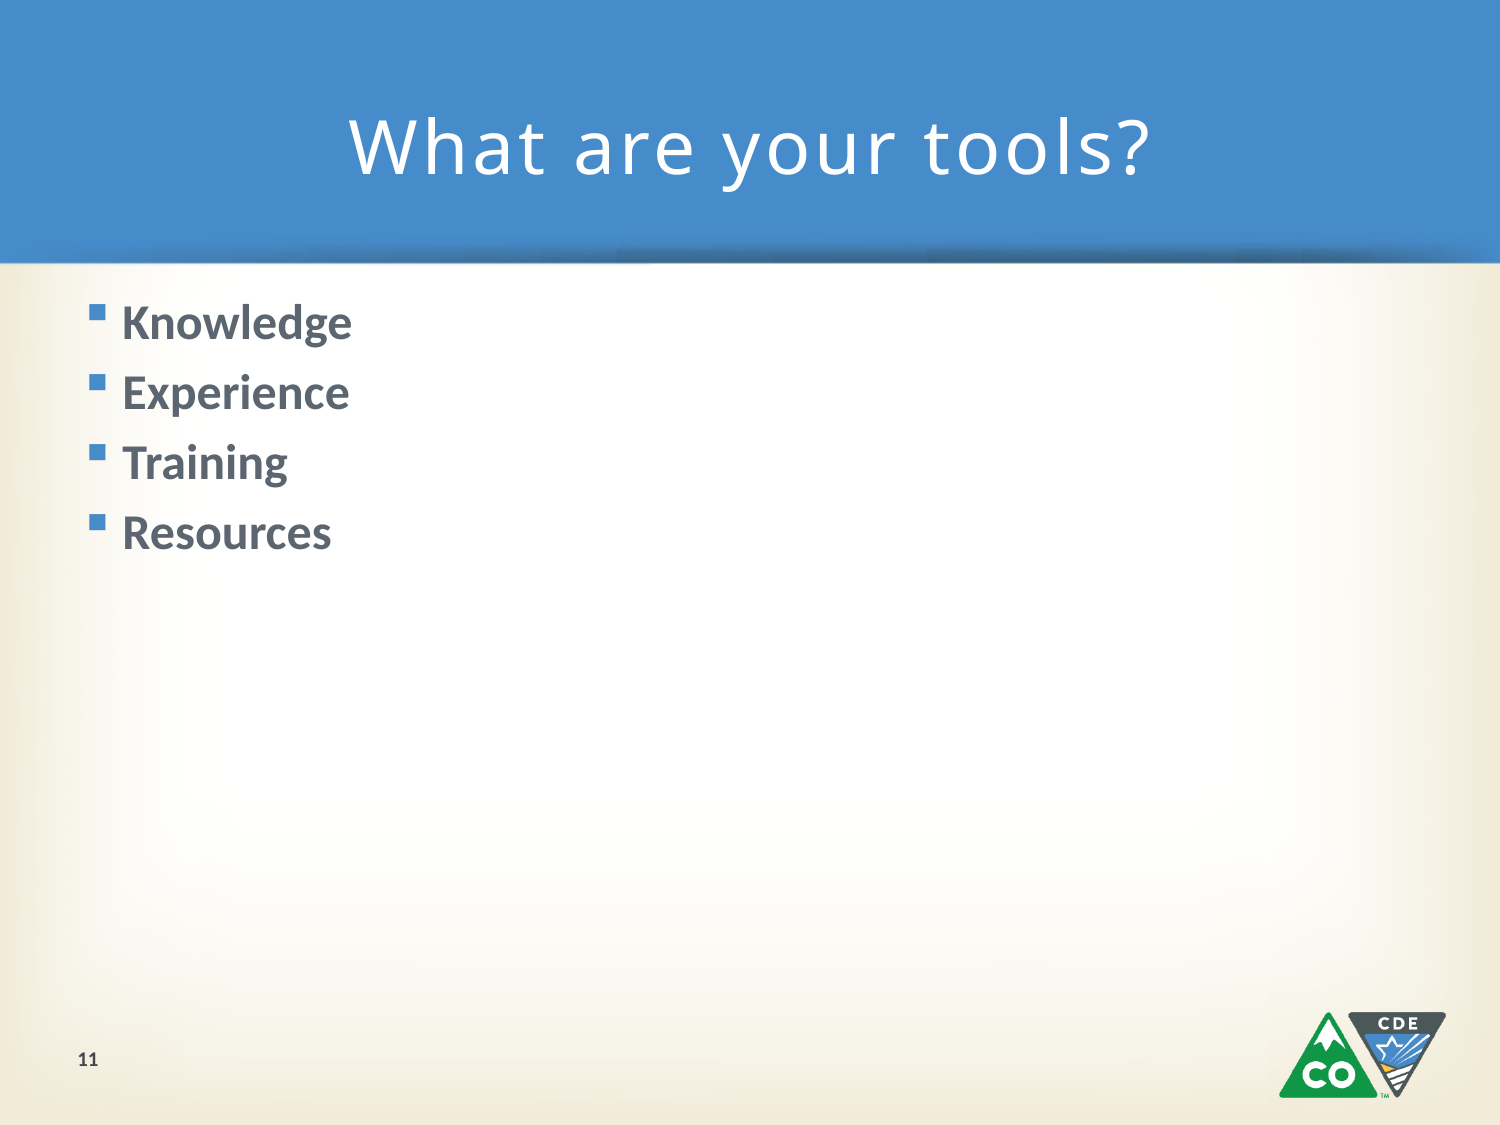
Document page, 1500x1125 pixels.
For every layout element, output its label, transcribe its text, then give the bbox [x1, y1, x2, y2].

title What are your tools? [62, 58, 1438, 232]
picture [0, 0, 1500, 1125]
list Knowledge Experience Training Resources [62, 281, 1442, 1005]
footer 11 [62, 1027, 538, 1088]
